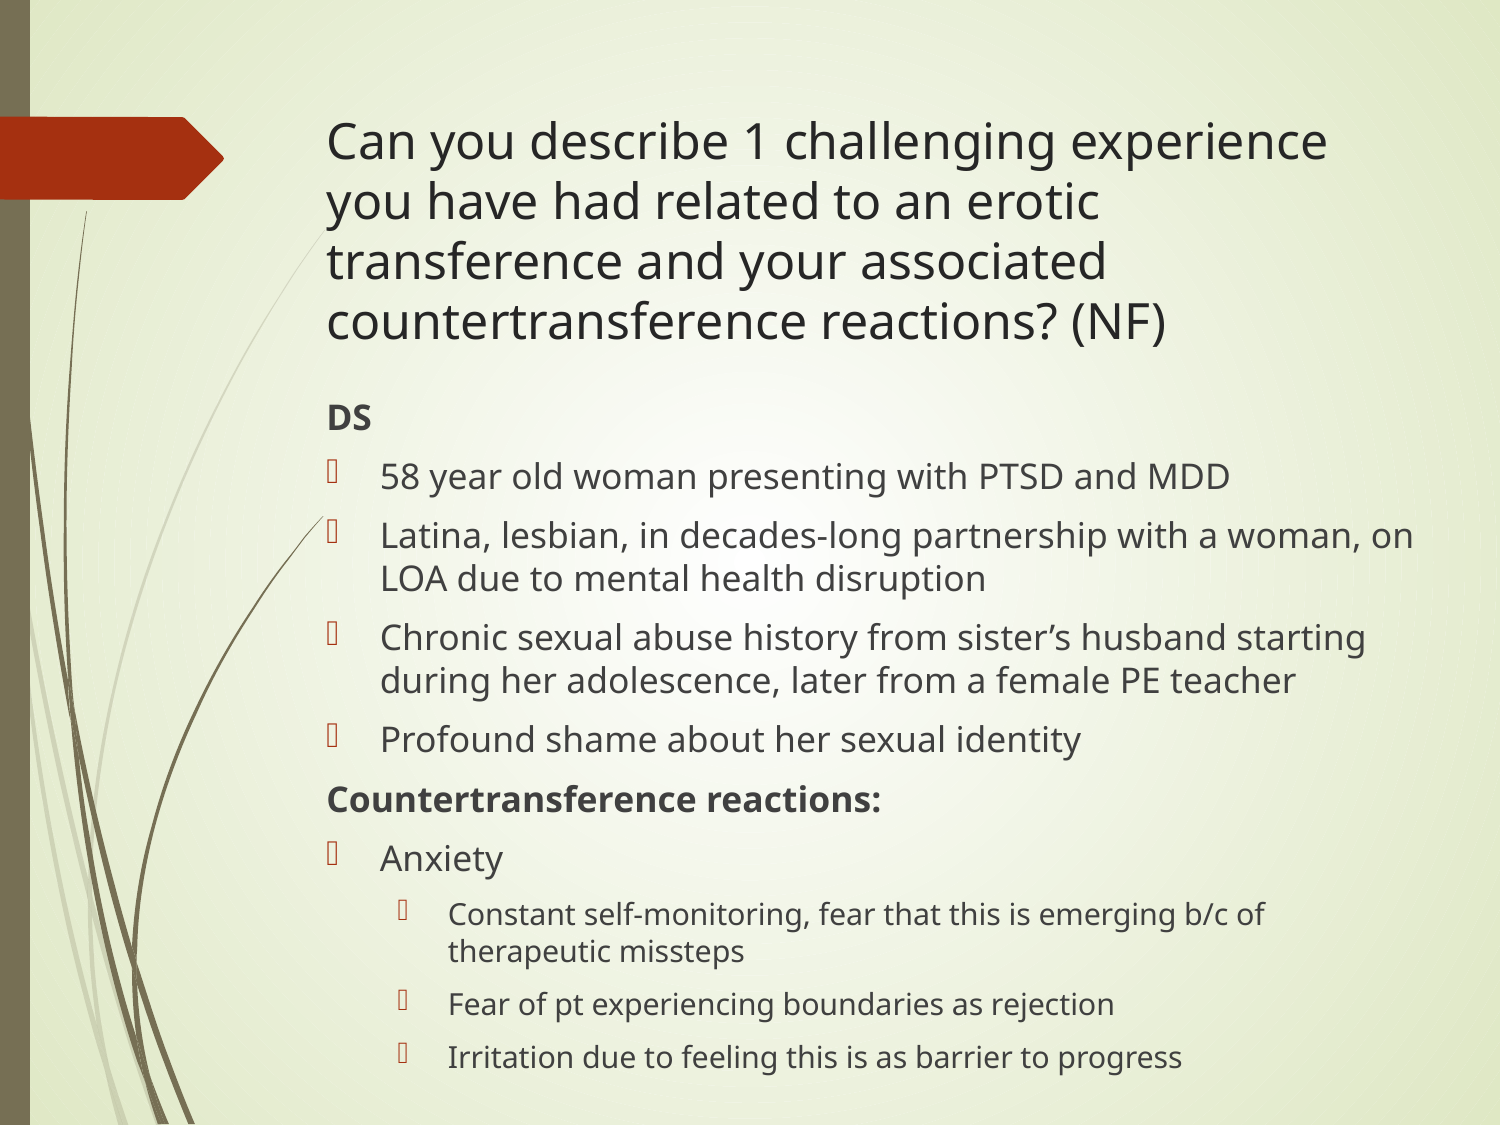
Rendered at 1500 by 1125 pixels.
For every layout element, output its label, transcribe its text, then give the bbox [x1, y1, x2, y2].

title Can you describe 1 challenging experience you have had related to an erotic transference and your associated countertransference reactions? (NF) [318, 101, 1401, 351]
list DS 58 year old woman presenting with PTSD and MDD Latina, lesbian, in decades-long partnership with a woman, on LOA due to mental health disruption Chronic sexual abuse history from sister’s husband starting during her adolescence, later from a female PE teacher Profound shame about her sexual identity Countertransference reactions: Anxiety Constant self-monitoring, fear that this is emerging b/c of therapeutic missteps Fear of pt experiencing boundaries as rejection Irritation due to feeling this is as barrier to progress [318, 386, 1438, 1088]
